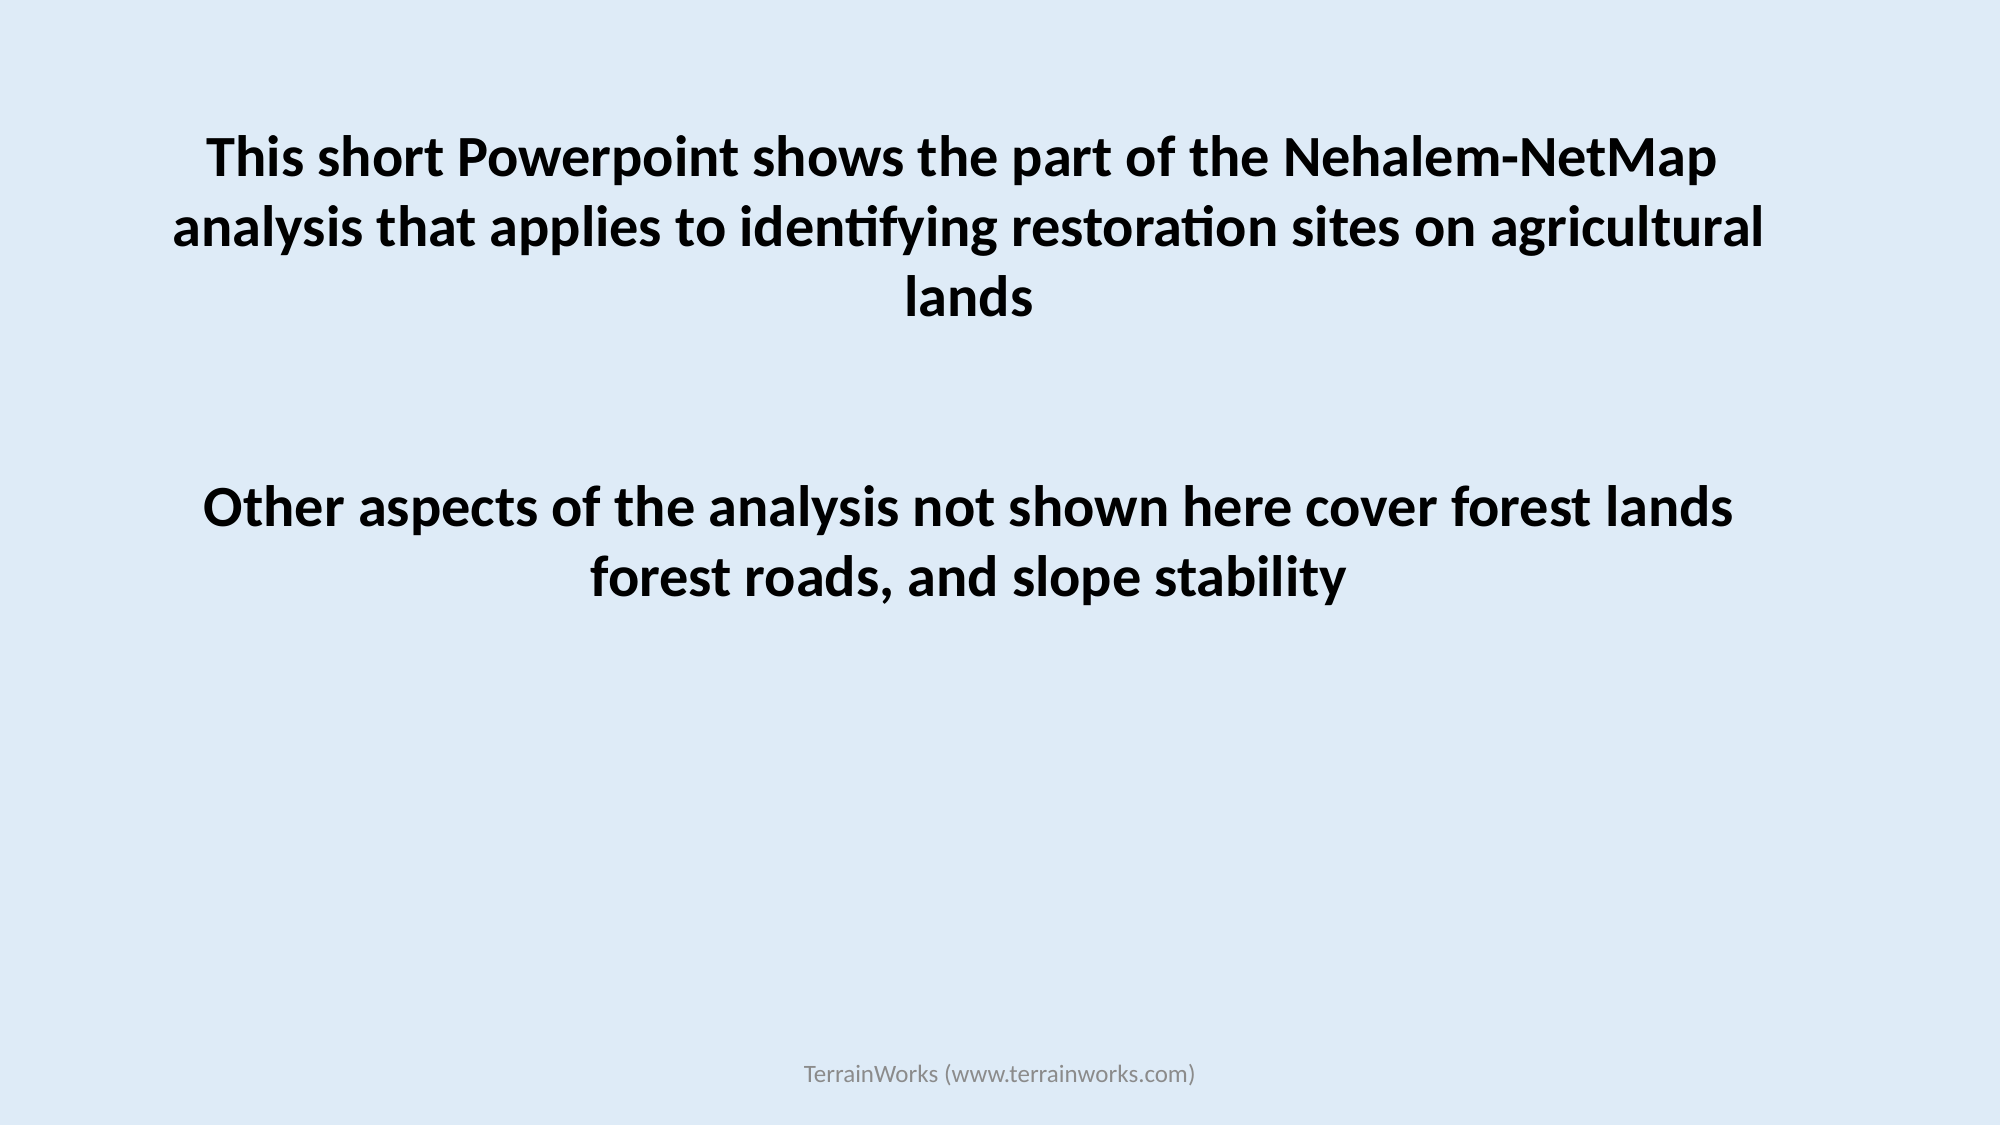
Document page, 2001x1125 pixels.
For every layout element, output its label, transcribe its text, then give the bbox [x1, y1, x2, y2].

text_box This short Powerpoint shows the part of the Nehalem-NetMap analysis that applies to identifying restoration sites on agricultural lands Other aspects of the analysis not shown here cover forest lands forest roads, and slope stability [157, 111, 1781, 616]
footer TerrainWorks (www.terrainworks.com) [662, 1042, 1338, 1103]
